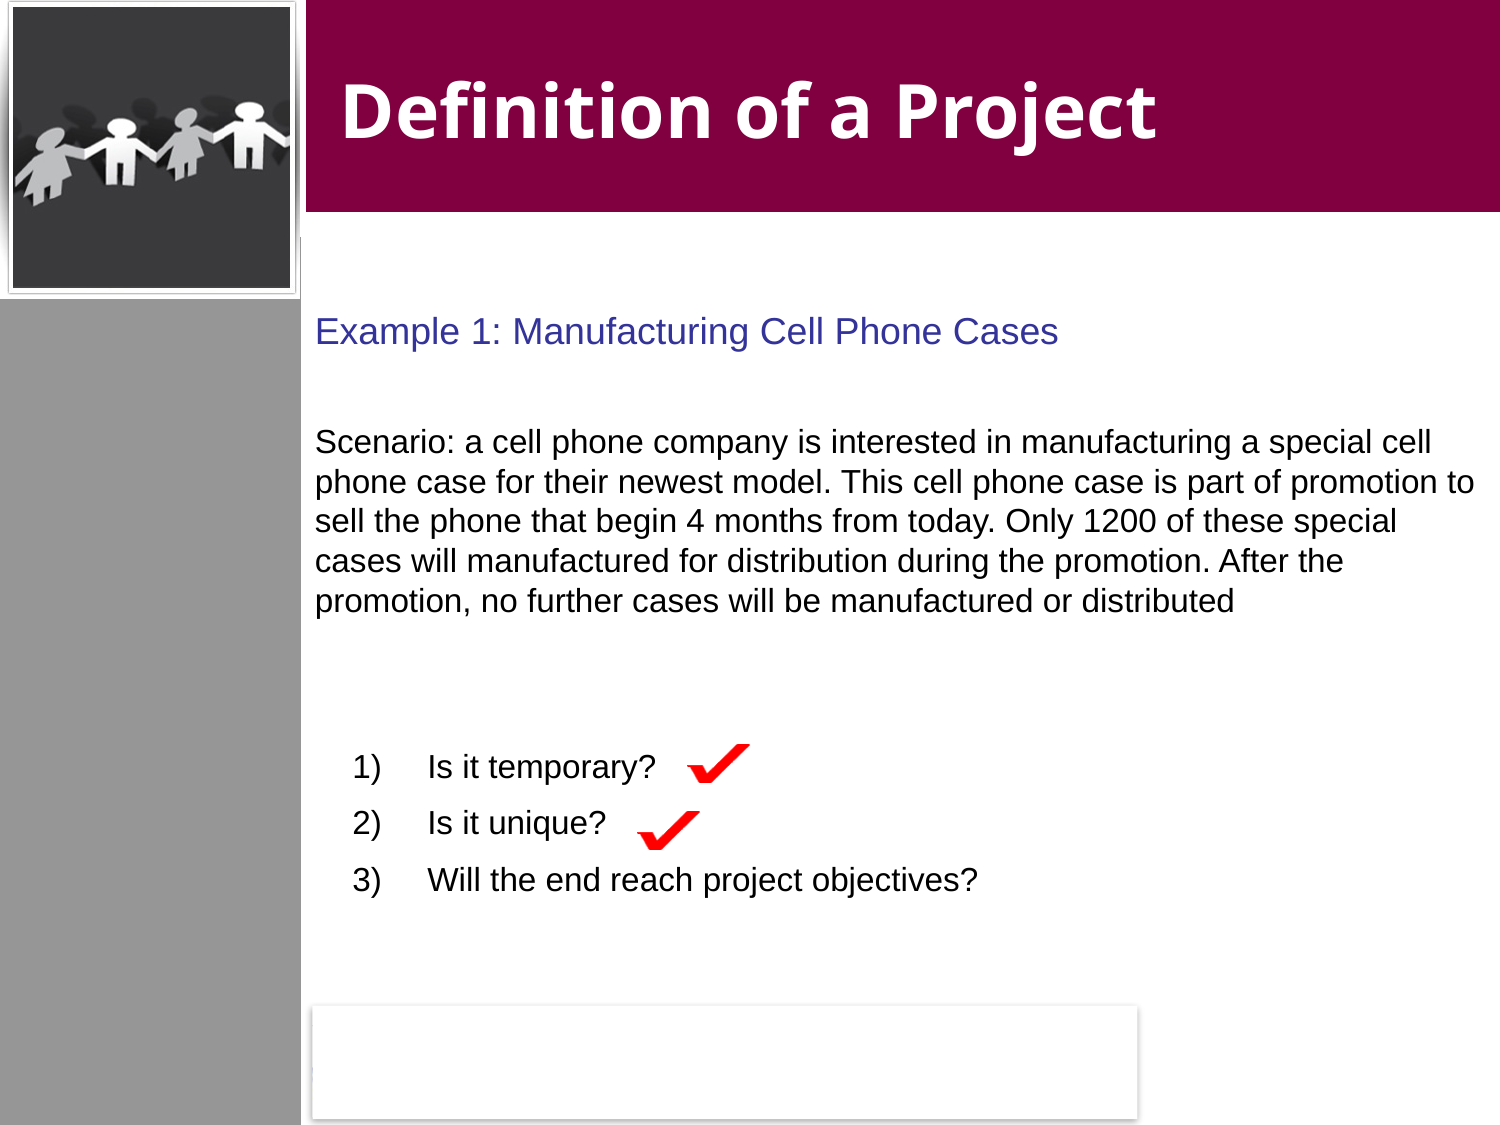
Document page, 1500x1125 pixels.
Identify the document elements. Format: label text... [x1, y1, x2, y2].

text_box Example 1: Manufacturing Cell Phone Cases [300, 299, 1450, 360]
picture [0, 0, 300, 299]
picture [312, 1024, 1311, 1125]
text_box Scenario: a cell phone company is interested in manufacturing a special cell phone case for their newest model. This cell phone case is part of promotion to sell the phone that begin 4 months from today. Only 1200 of these special cases will manufactured for distribution during the promotion. After the promotion, no further cases will be manufactured or distributed [299, 412, 1500, 627]
picture [637, 811, 701, 851]
text_box Is it temporary? Is it unique? Will the end reach project objectives? [337, 737, 1188, 906]
picture [687, 744, 751, 784]
title Definition of a Project [324, 42, 1459, 175]
